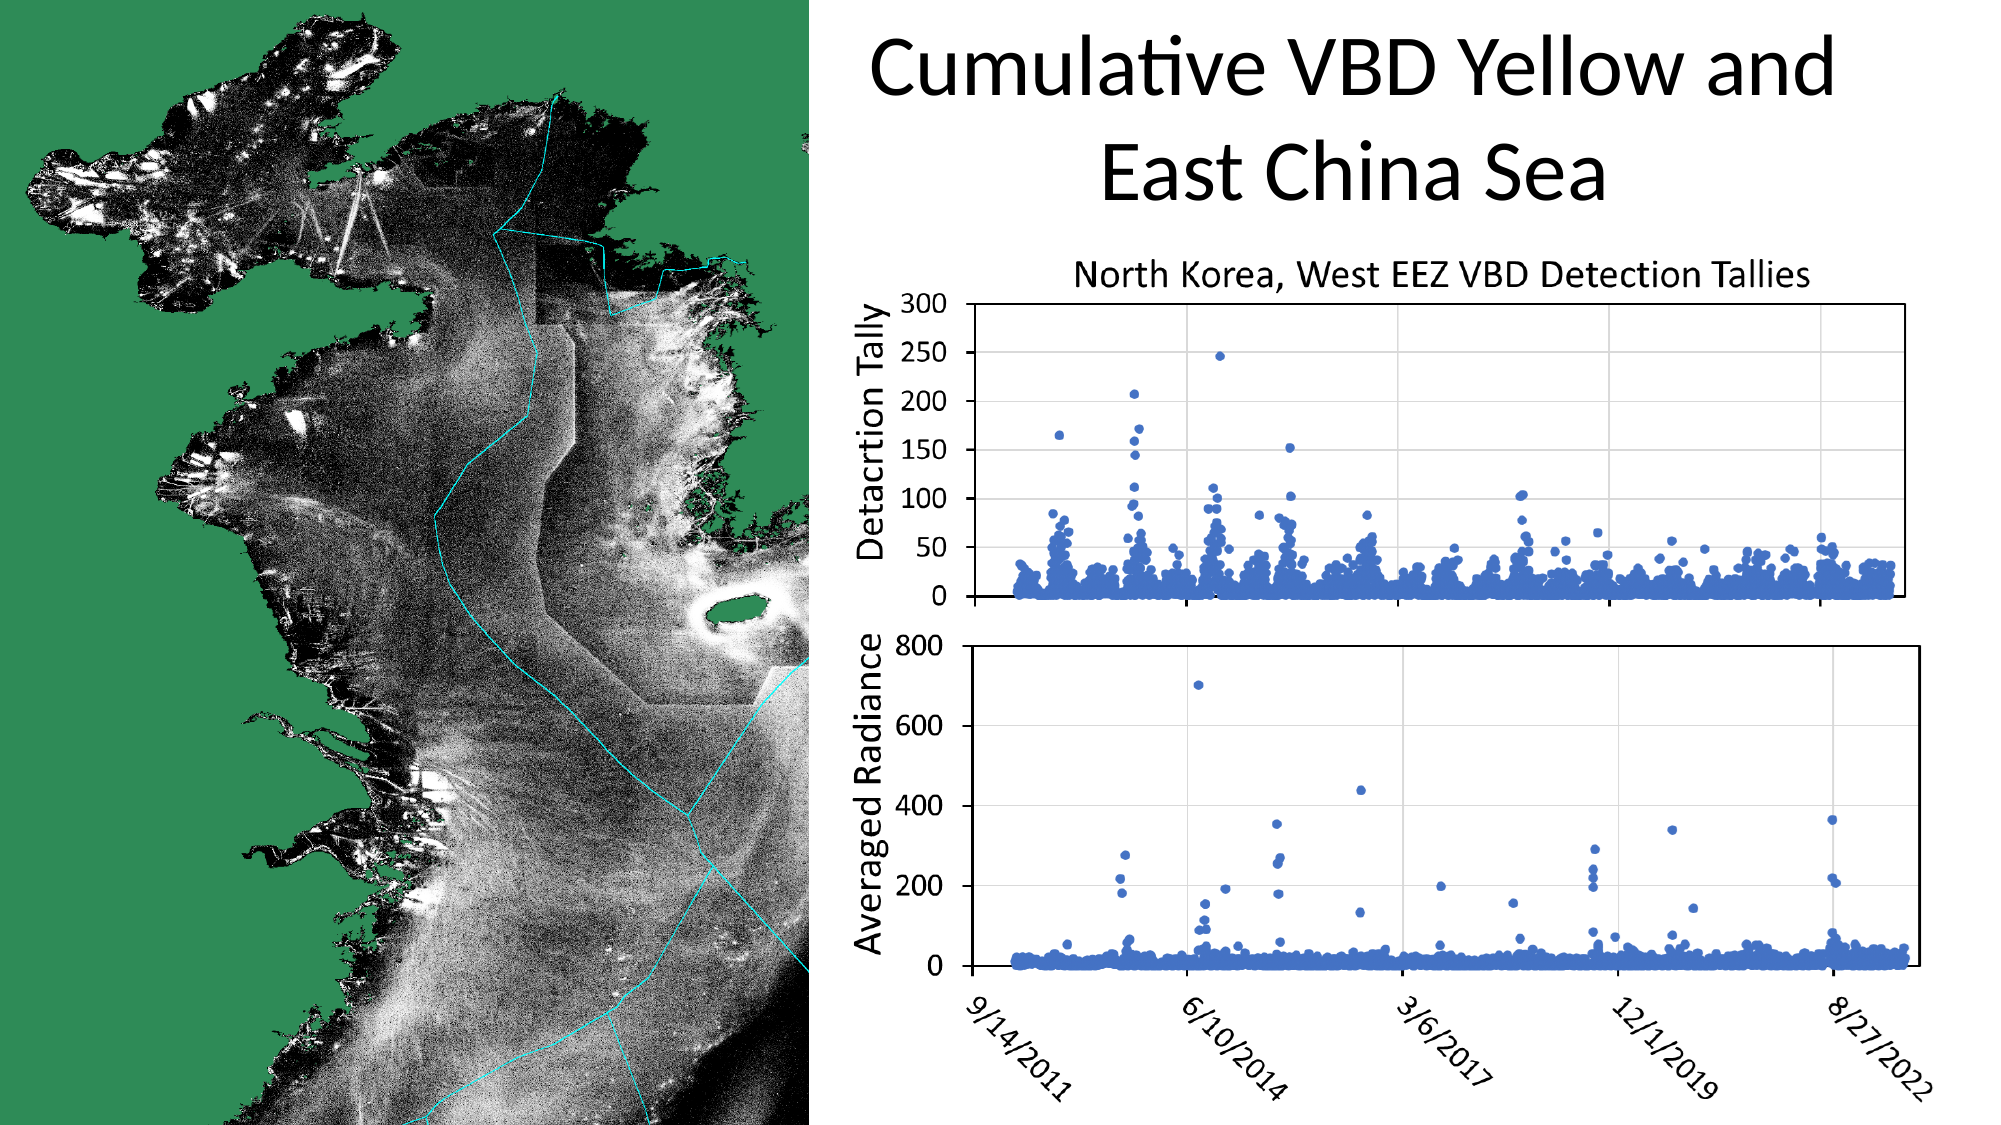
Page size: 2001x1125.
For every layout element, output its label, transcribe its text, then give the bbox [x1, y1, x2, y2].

picture [0, 0, 809, 1125]
title Cumulative VBD Yellow and East China Sea [810, 0, 1900, 226]
picture [841, 238, 1928, 618]
picture [832, 629, 1938, 1115]
